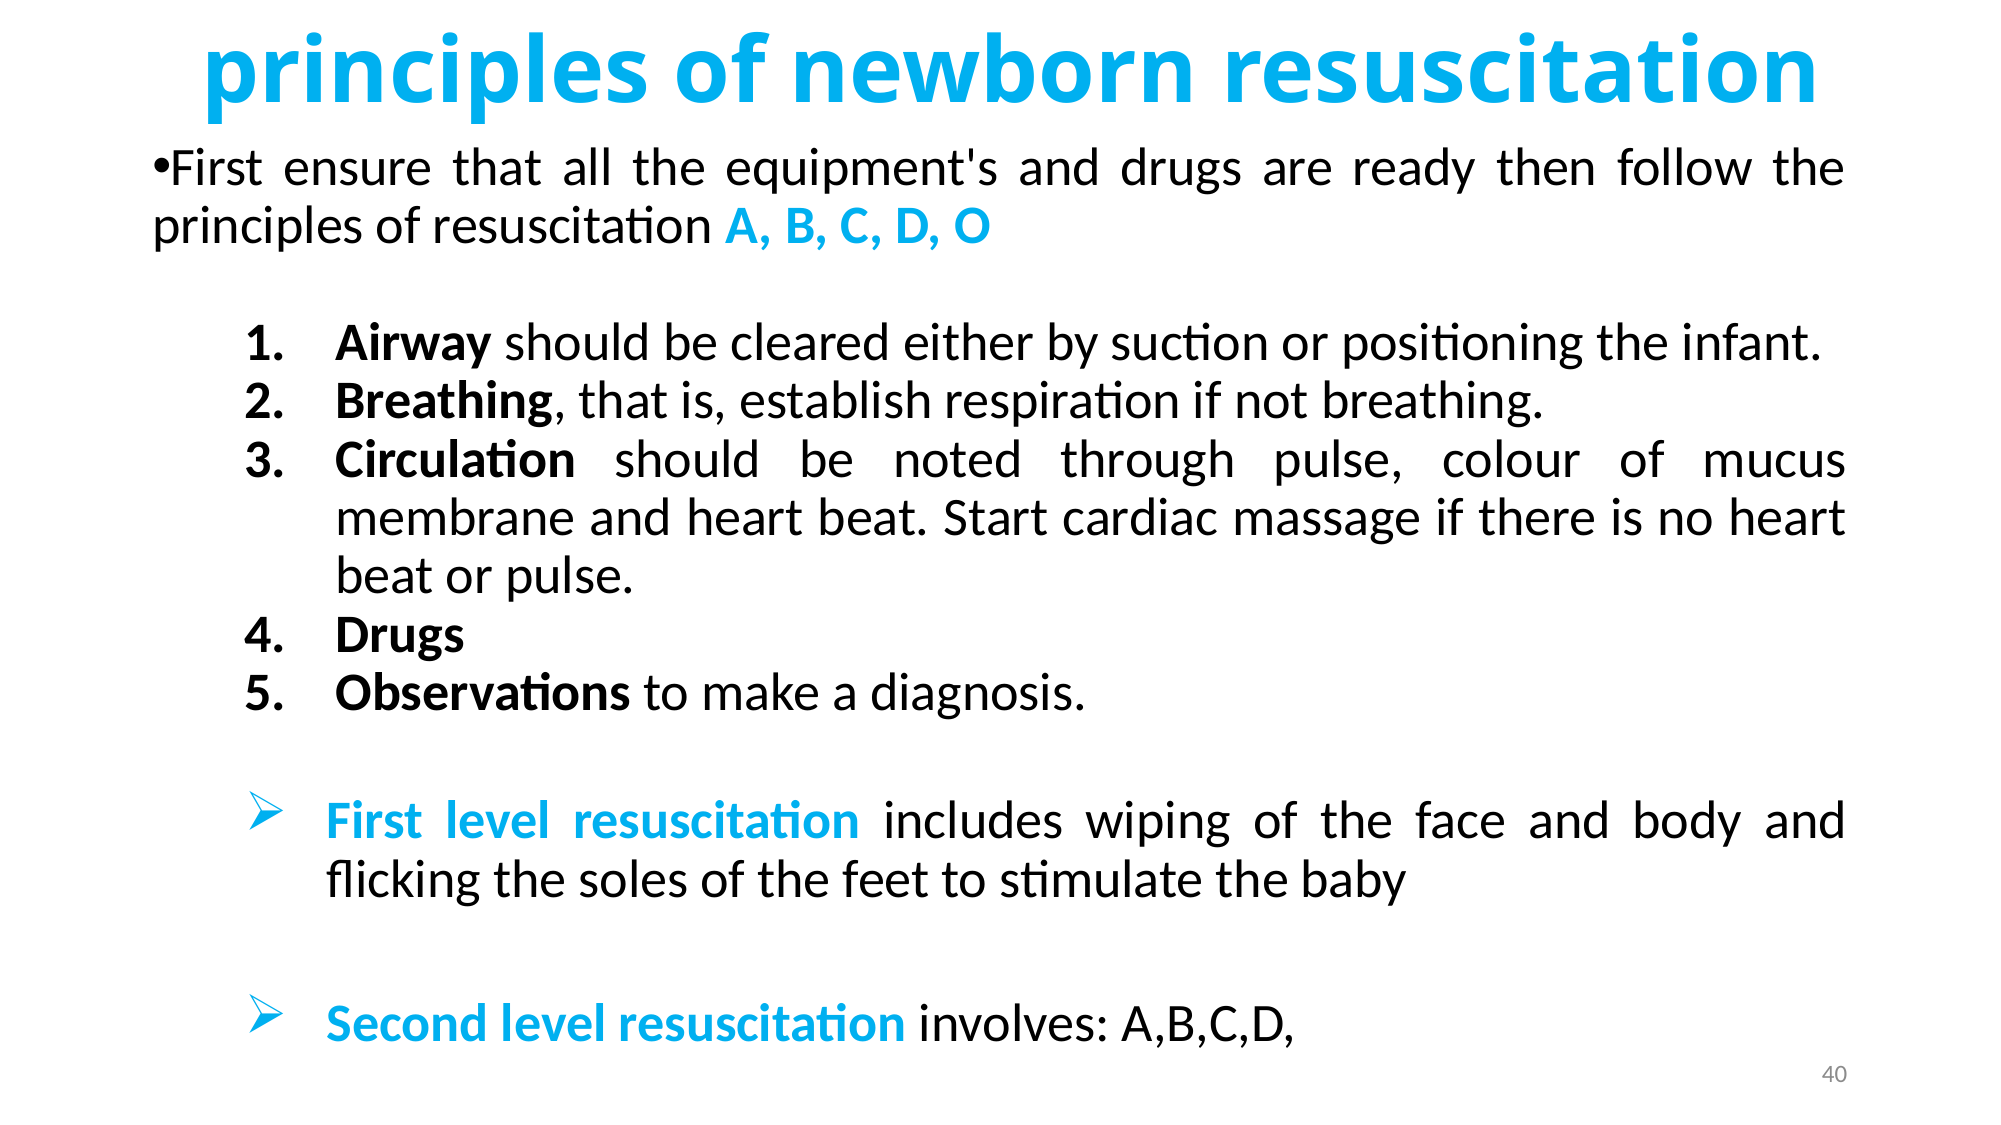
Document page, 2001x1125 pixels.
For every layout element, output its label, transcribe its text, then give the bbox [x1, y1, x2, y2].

list First ensure that all the equipment's and drugs are ready then follow the principles of resuscitation A, B, C, D, O Airway should be cleared either by suction or positioning the infant. Breathing, that is, establish respiration if not breathing. Circulation should be noted through pulse, colour of mucus membrane and heart beat. Start cardiac massage if there is no heart beat or pulse. Drugs Observations to make a diagnosis. First level resuscitation includes wiping of the face and body and flicking the soles of the feet to stimulate the baby Second level resuscitation involves: A,B,C,D, [137, 130, 1863, 1076]
title principles of newborn resuscitation [137, 14, 1863, 130]
slide_number 40 [1412, 1042, 1863, 1103]
